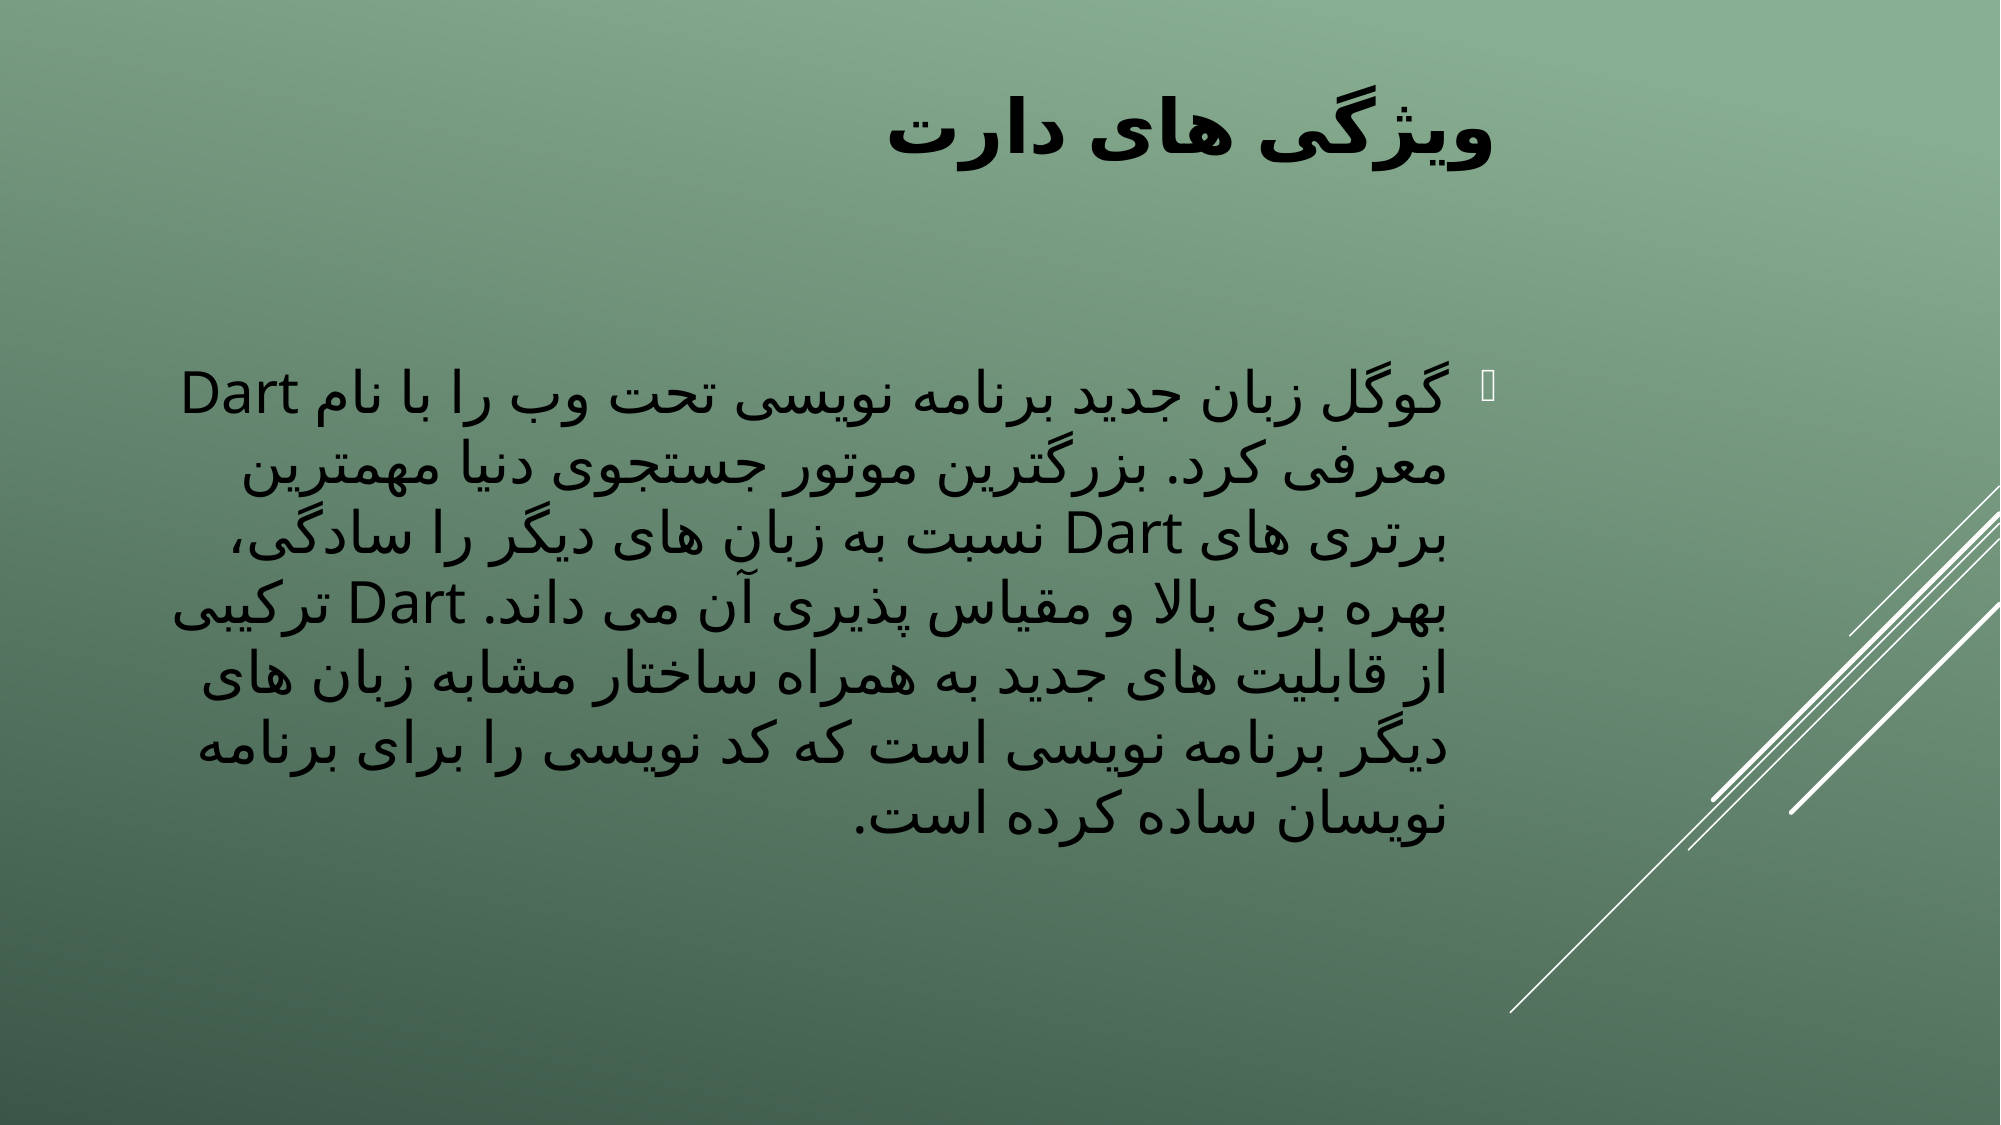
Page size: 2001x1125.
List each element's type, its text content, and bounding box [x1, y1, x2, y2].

list گوگل زبان جدید برنامه نویسی تحت وب را با نام Dart معرفی کرد. بزرگترین موتور جستجوی دنیا مهمترین برتری های Dart نسبت به زبان های دیگر را سادگی، بهره بری بالا و مقیاس پذیری آن می داند. Dart ترکیبی از قابلیت های جدید به همراه ساختار مشابه زبان های دیگر برنامه نویسی است که کد نویسی را برای برنامه نویسان ساده کرده است. [112, 280, 1513, 921]
title ویژگی های دارت [112, 0, 1513, 248]
